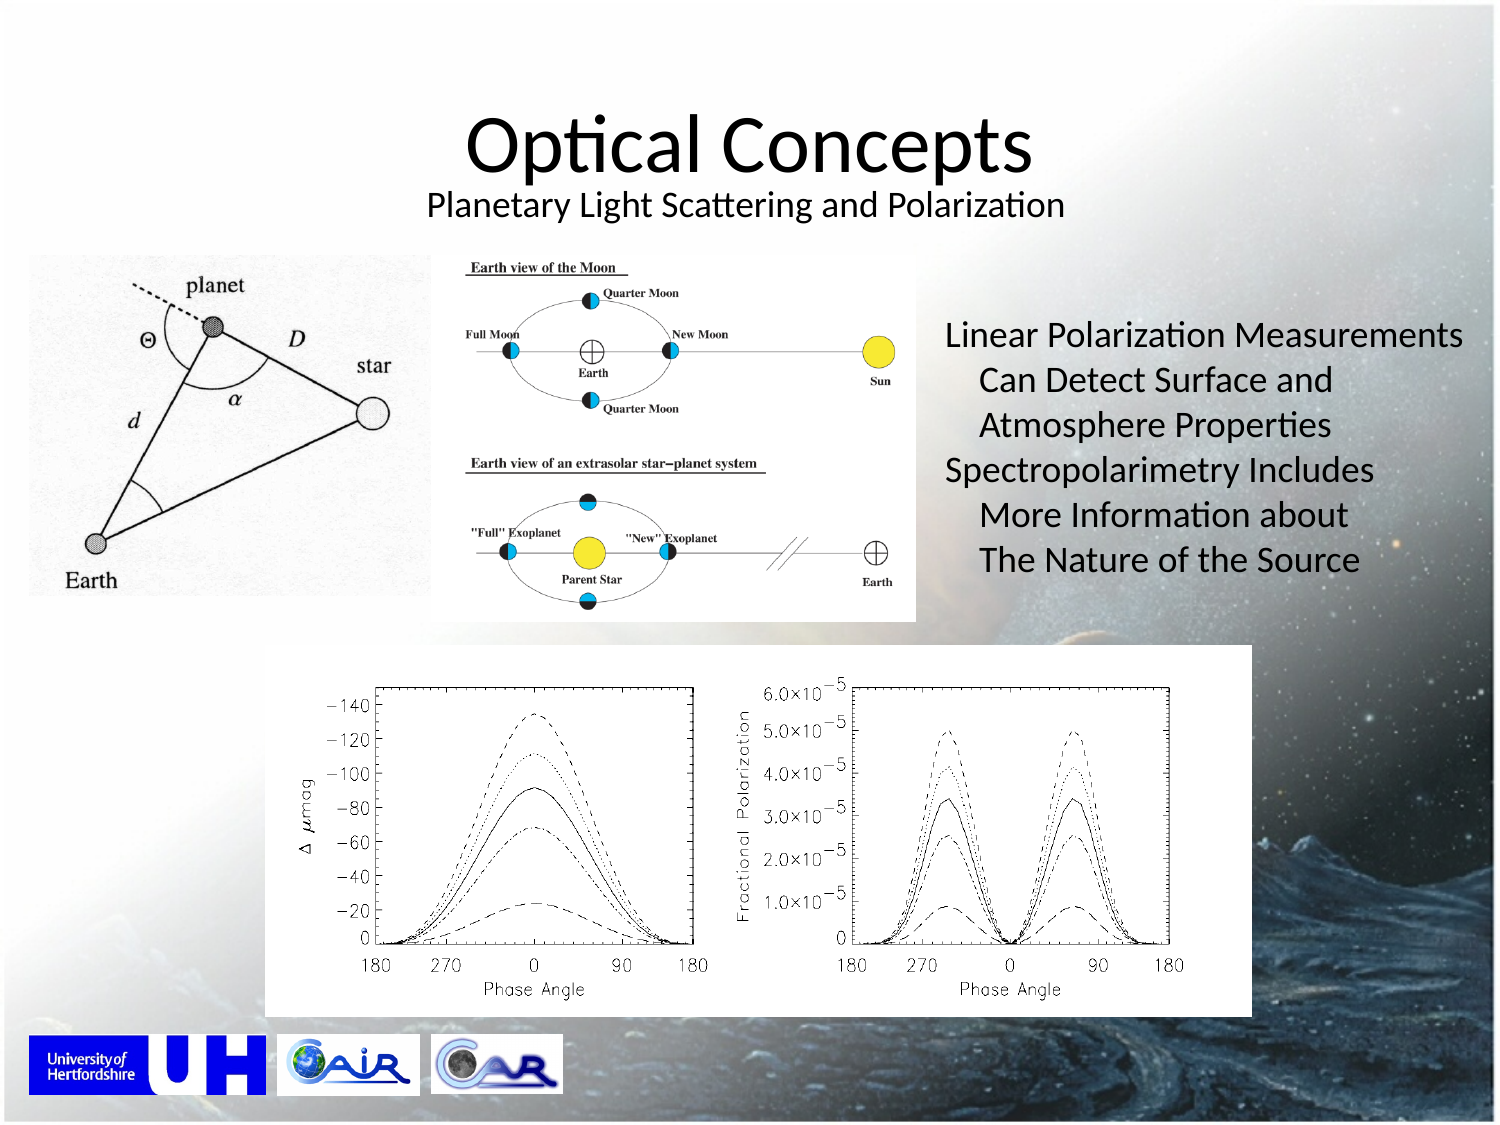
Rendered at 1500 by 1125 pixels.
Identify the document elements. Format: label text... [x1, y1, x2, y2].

text_box Linear Polarization Measurements Can Detect Surface and Atmosphere Properties Spectropolarimetry Includes More Information about The Nature of the Source [930, 302, 1480, 588]
picture [0, 0, 1500, 1125]
text_box Planetary Light Scattering and Polarization [411, 172, 1082, 233]
title Optical Concepts [75, 45, 1425, 233]
